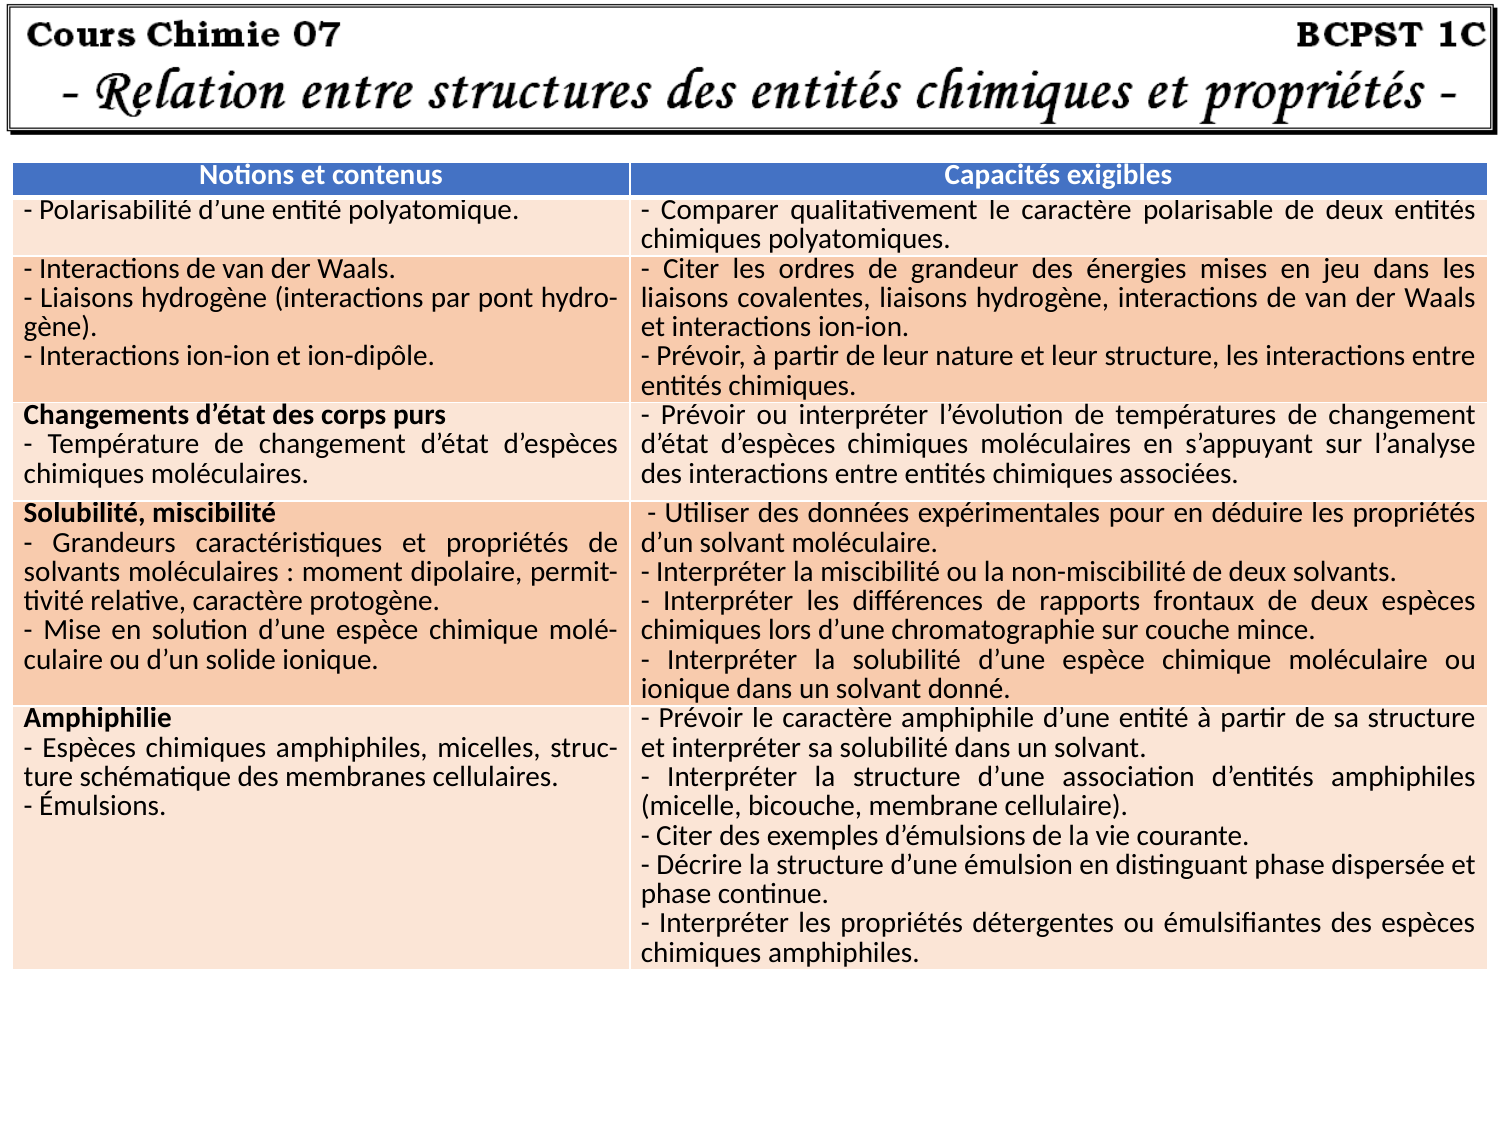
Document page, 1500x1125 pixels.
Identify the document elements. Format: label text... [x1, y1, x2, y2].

table_cell - Polarisabilité d’une entité polyatomique. [13, 200, 629, 255]
table_cell - Citer les ordres de grandeur des énergies mises en jeu dans les liaisons covalentes, liaisons hydrogène, interactions de van der Waals et interactions ion-ion. - Prévoir, à partir de leur nature et leur structure, les interactions entre entités chimiques. [631, 257, 1487, 402]
table_header Capacités exigibles [631, 163, 1487, 195]
table_cell - Prévoir le caractère amphiphile d’une entité à partir de sa structure et interpréter sa solubilité dans un solvant. - Interpréter la structure d’une association d’entités amphiphiles (micelle, bicouche, membrane cellulaire). - Citer des exemples d’émulsions de la vie courante. - Décrire la structure d’une émulsion en distinguant phase dispersée et phase continue. - Interpréter les propriétés détergentes ou émulsifiantes des espèces chimiques amphiphiles. [631, 707, 1487, 969]
table_header Notions et contenus [13, 163, 629, 195]
picture [0, 0, 1500, 139]
table_cell - Comparer qualitativement le caractère polarisable de deux entités chimiques polyatomiques. [631, 200, 1487, 255]
table_cell Solubilité, miscibilité - Grandeurs caractéristiques et propriétés de solvants moléculaires : moment dipolaire, permit-tivité relative, caractère protogène. - Mise en solution d’une espèce chimique molé-culaire ou d’un solide ionique. [13, 502, 629, 705]
table_cell - Prévoir ou interpréter l’évolution de températures de changement d’état d’espèces chimiques moléculaires en s’appuyant sur l’analyse des interactions entre entités chimiques associées. [631, 403, 1487, 500]
table_cell Amphiphilie - Espèces chimiques amphiphiles, micelles, struc-ture schématique des membranes cellulaires. - Émulsions. [13, 707, 629, 969]
table_cell Changements d’état des corps purs - Température de changement d’état d’espèces chimiques moléculaires. [13, 403, 629, 500]
table_cell - Interactions de van der Waals. - Liaisons hydrogène (interactions par pont hydro-gène). - Interactions ion-ion et ion-dipôle. [13, 257, 629, 402]
table_cell - Utiliser des données expérimentales pour en déduire les propriétés d’un solvant moléculaire. - Interpréter la miscibilité ou la non-miscibilité de deux solvants. - Interpréter les différences de rapports frontaux de deux espèces chimiques lors d’une chromatographie sur couche mince. - Interpréter la solubilité d’une espèce chimique moléculaire ou ionique dans un solvant donné. [631, 502, 1487, 705]
